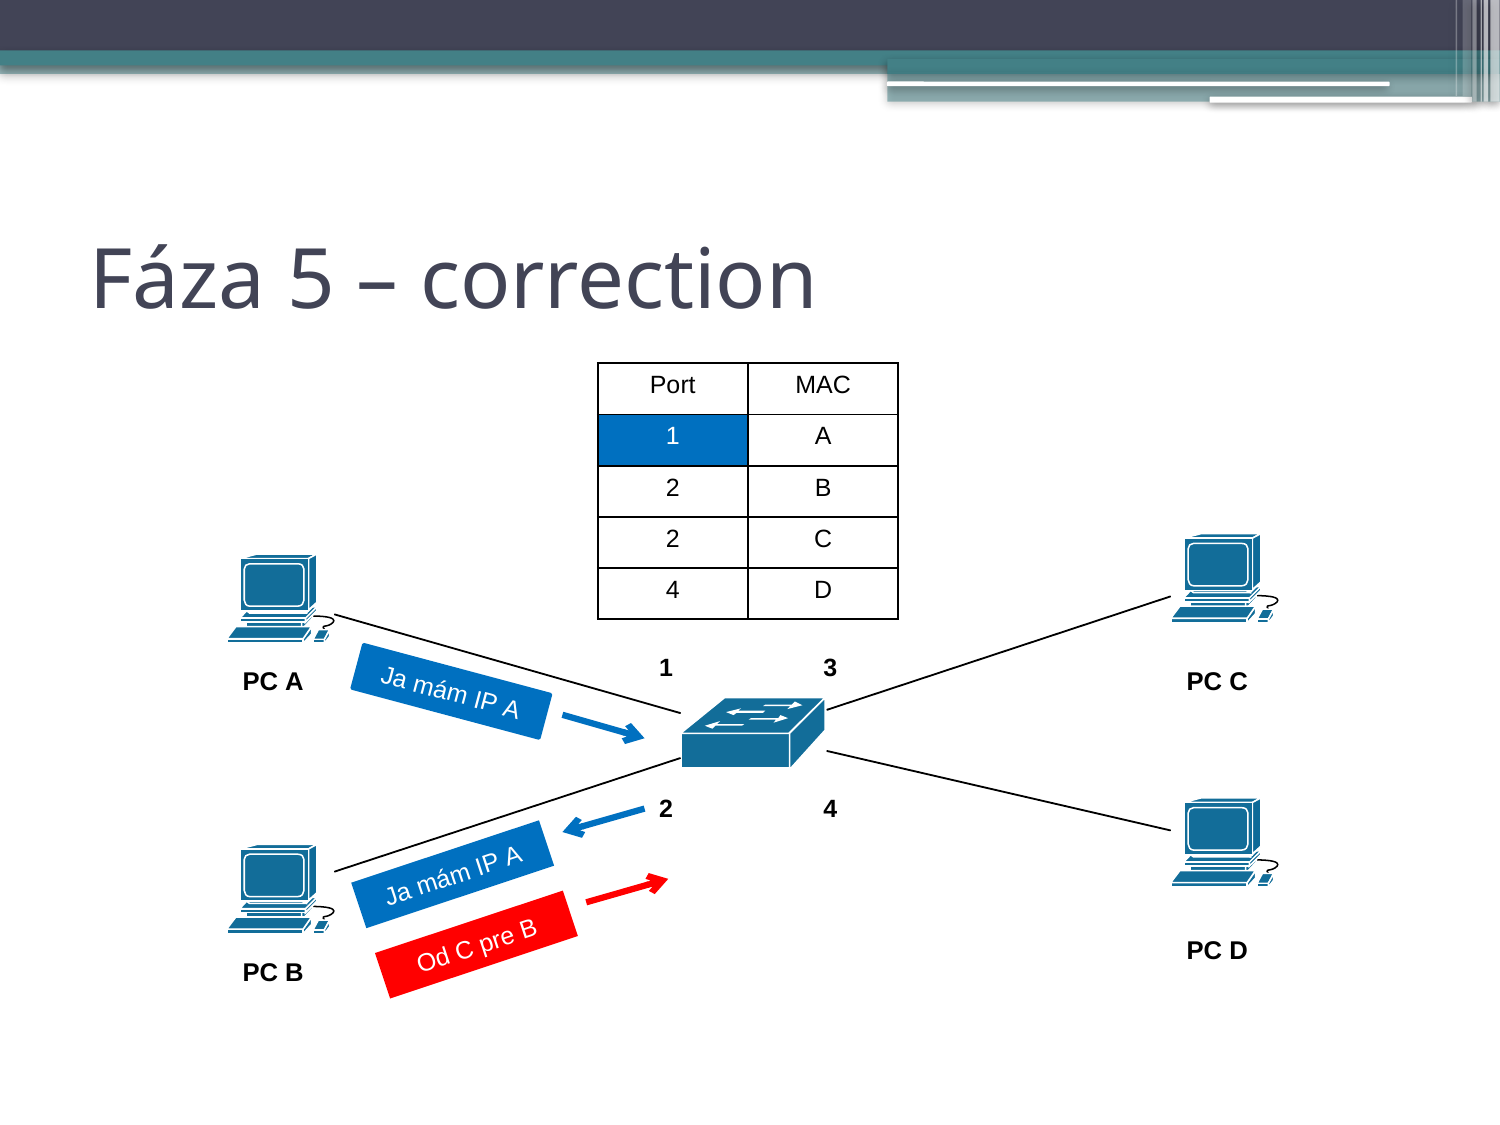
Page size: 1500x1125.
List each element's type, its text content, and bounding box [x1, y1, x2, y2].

table_cell A [749, 415, 897, 465]
table_cell 2 [599, 518, 747, 524]
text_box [586, 878, 669, 903]
table_cell B [749, 467, 897, 516]
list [152, 527, 1339, 997]
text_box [562, 808, 645, 833]
table_header Port [599, 364, 747, 414]
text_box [562, 714, 645, 739]
table_cell 2 [599, 467, 747, 516]
title Fáza 5 – correction [75, 187, 1425, 363]
table_cell C [749, 518, 897, 524]
table_cell 1 [599, 415, 747, 465]
table_header MAC [749, 364, 897, 414]
